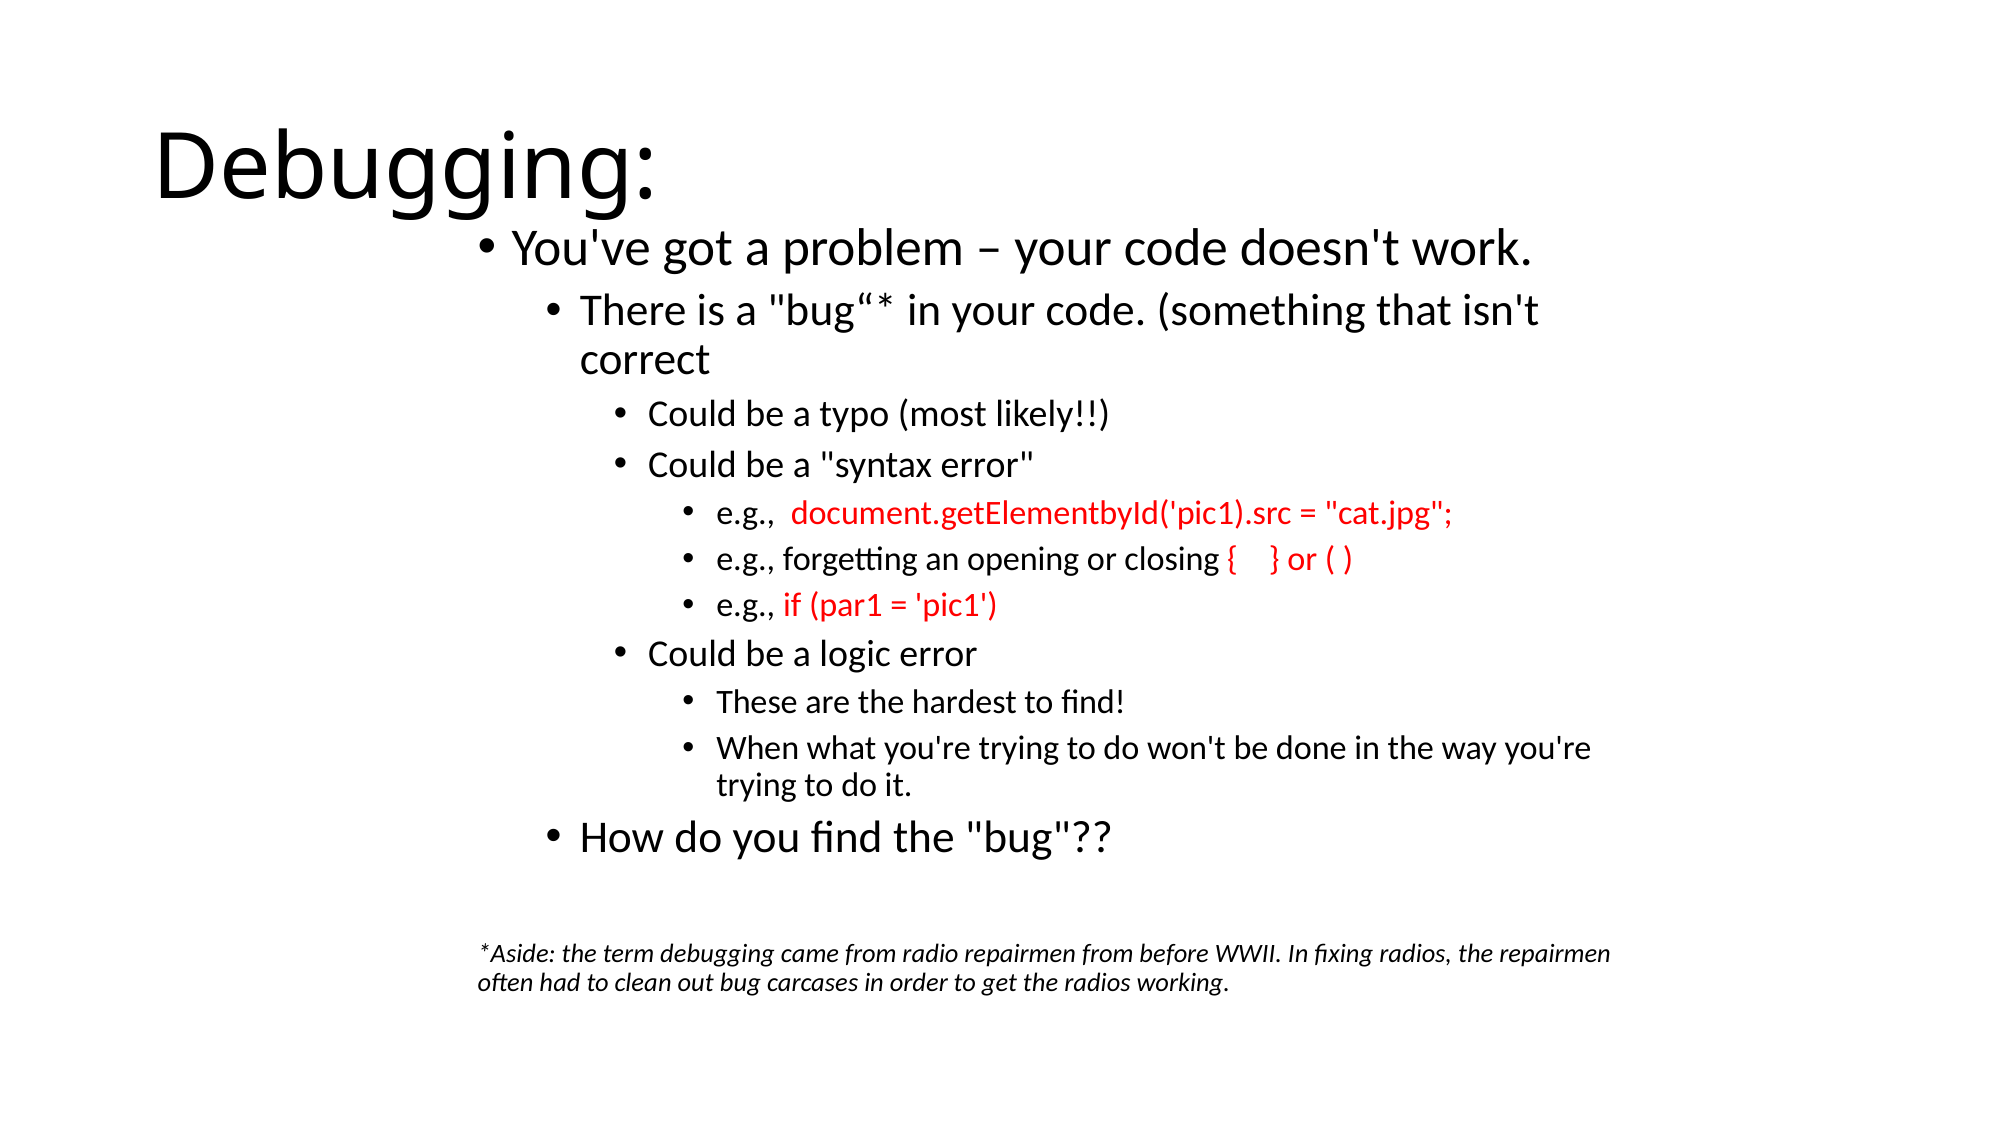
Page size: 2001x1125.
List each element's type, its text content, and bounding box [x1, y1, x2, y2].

title Debugging: [137, 59, 1863, 278]
list You've got a problem – your code doesn't work. There is a "bug“* in your code. (something that isn't correct Could be a typo (most likely!!) Could be a "syntax error" e.g., document.getElementbyId('pic1).src = "cat.jpg"; e.g., forgetting an opening or closing { } or ( ) e.g., if (par1 = 'pic1') Could be a logic error These are the hardest to find! When what you're trying to do won't be done in the way you're trying to do it. How do you find the "bug"?? *Aside: the term debugging came from radio repairmen from before WWII. In fixing radios, the repairmen often had to clean out bug carcases in order to get the radios working. [462, 212, 1675, 1005]
